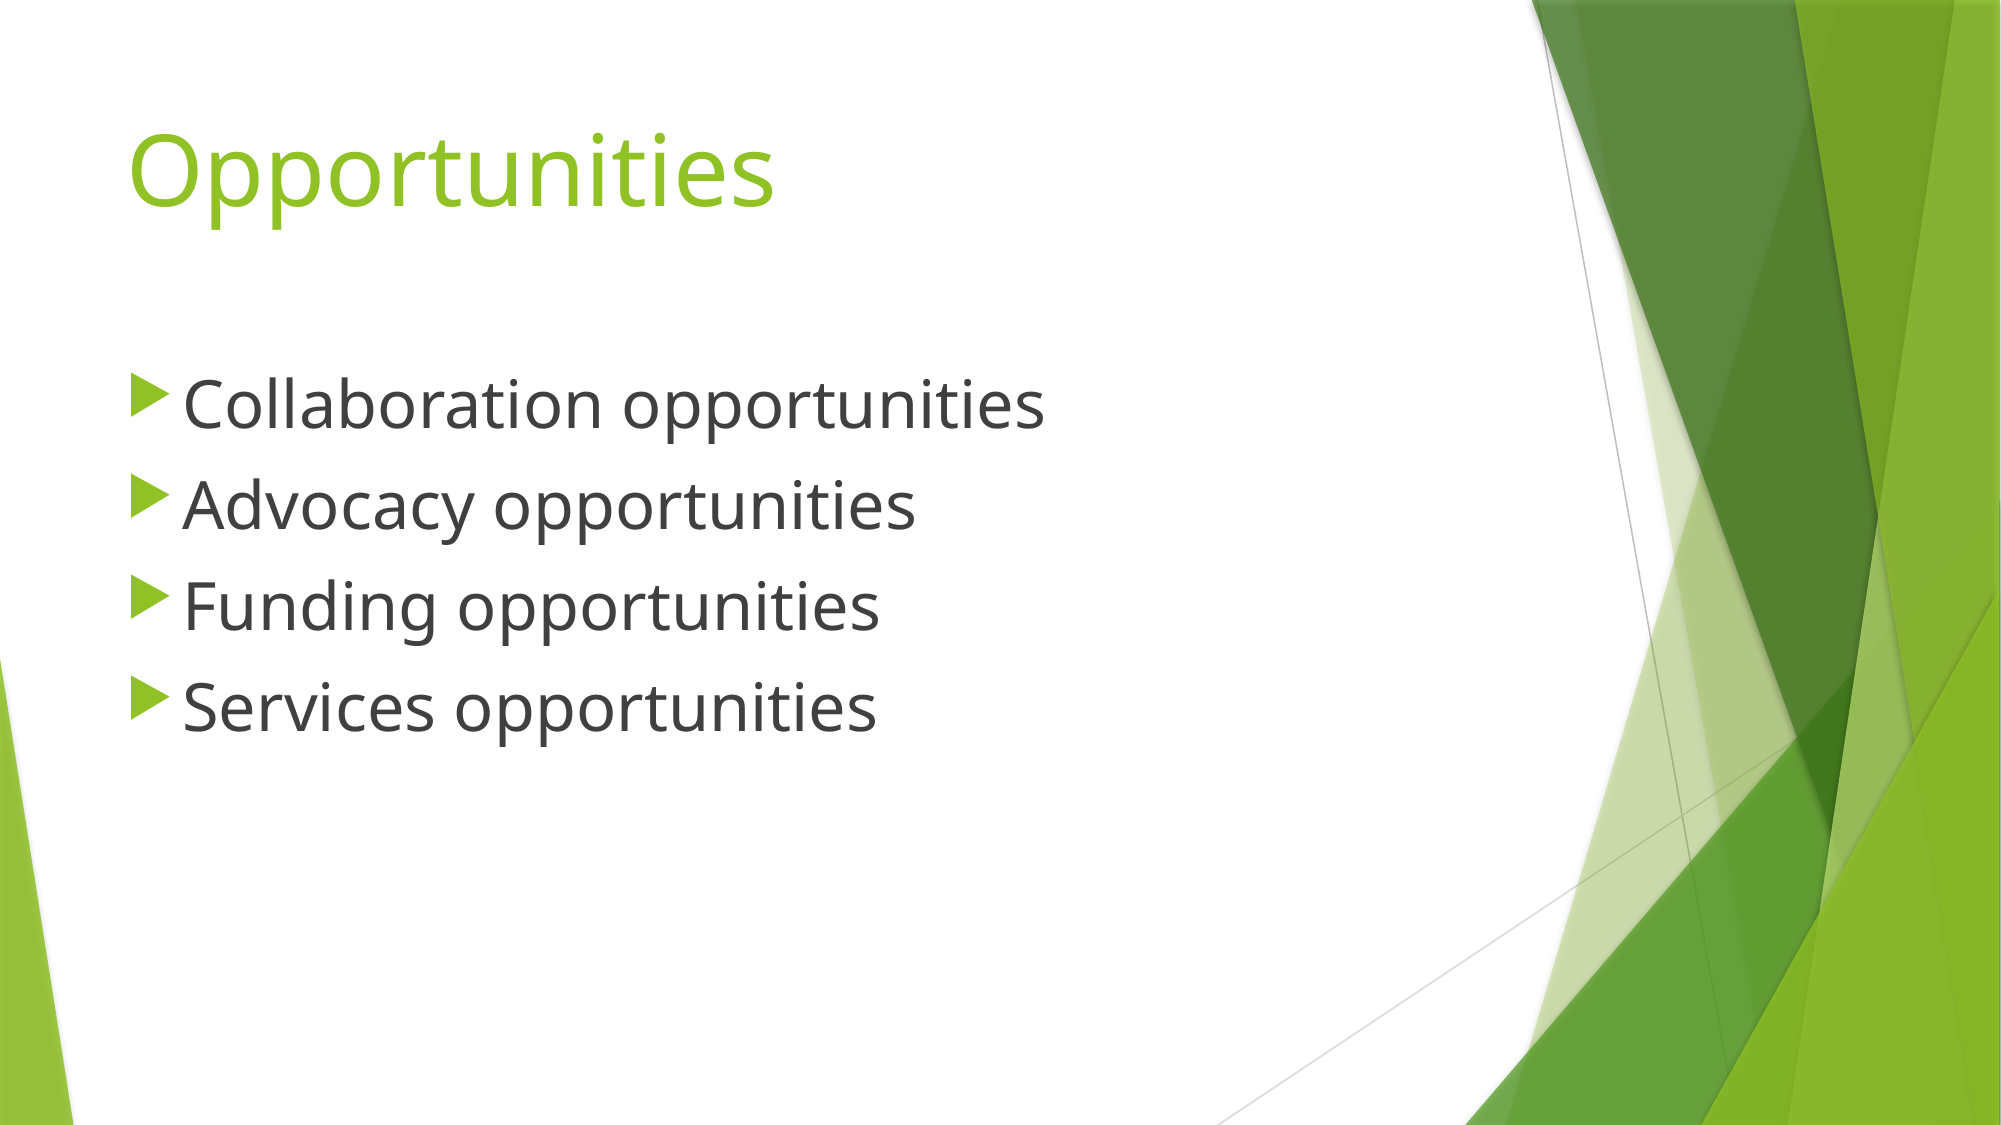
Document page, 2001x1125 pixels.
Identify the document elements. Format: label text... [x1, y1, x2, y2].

title Opportunities [111, 99, 1522, 317]
list Collaboration opportunities Advocacy opportunities Funding opportunities Services opportunities [111, 354, 1522, 992]
